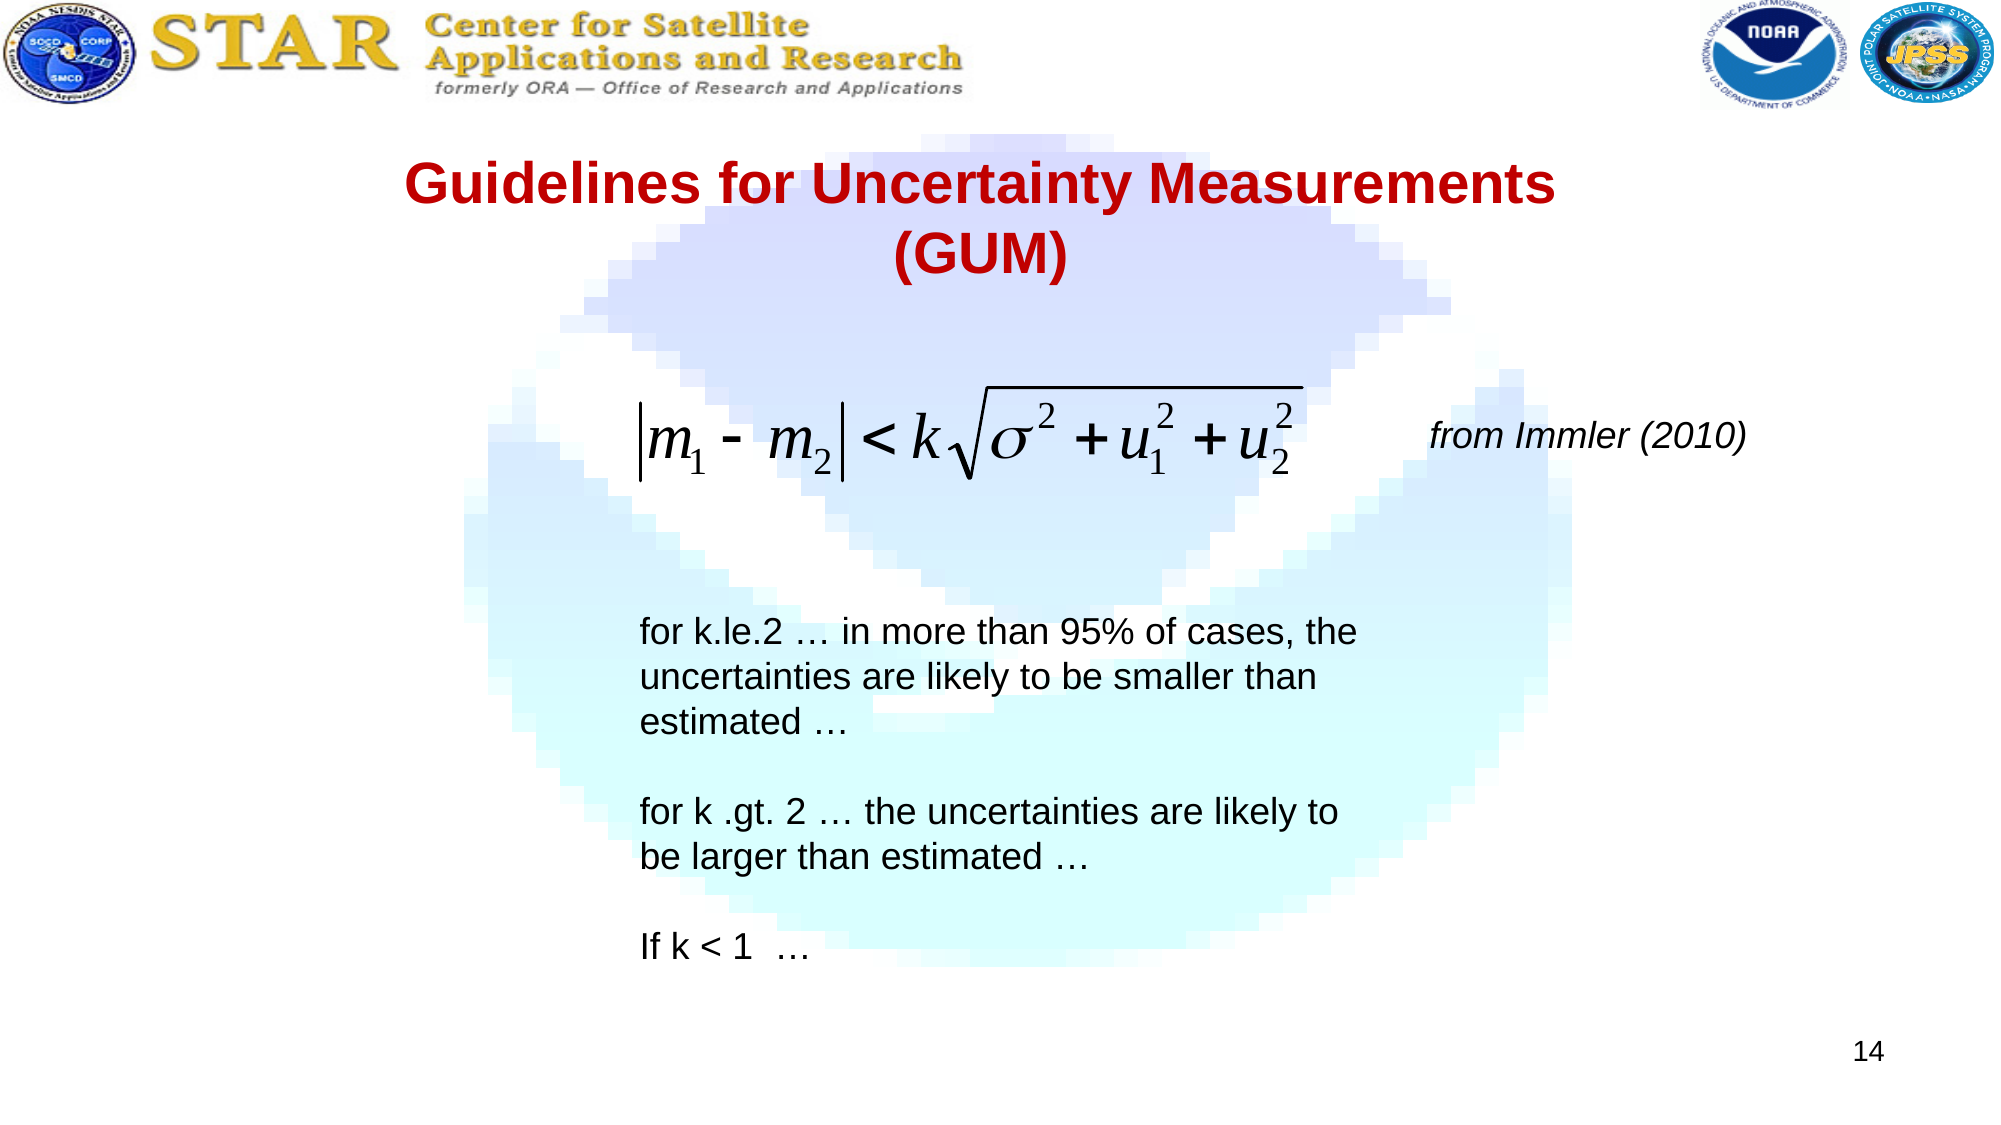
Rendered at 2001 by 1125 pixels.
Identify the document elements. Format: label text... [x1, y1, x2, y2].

text_box Guidelines for Uncertainty Measurements (GUM) [324, 137, 1638, 293]
text_box from Immler (2010) [1414, 403, 1774, 463]
text_box for k.le.2 … in more than 95% of cases, the uncertainties are likely to be smaller than estimated … for k .gt. 2 … the uncertainties are likely to be larger than estimated … If k < 1 … [624, 599, 1375, 975]
picture [1860, 2, 1994, 103]
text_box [628, 370, 1315, 497]
slide_number 14 [1433, 1024, 1901, 1103]
picture [1700, 0, 1850, 110]
picture [0, 0, 1084, 107]
